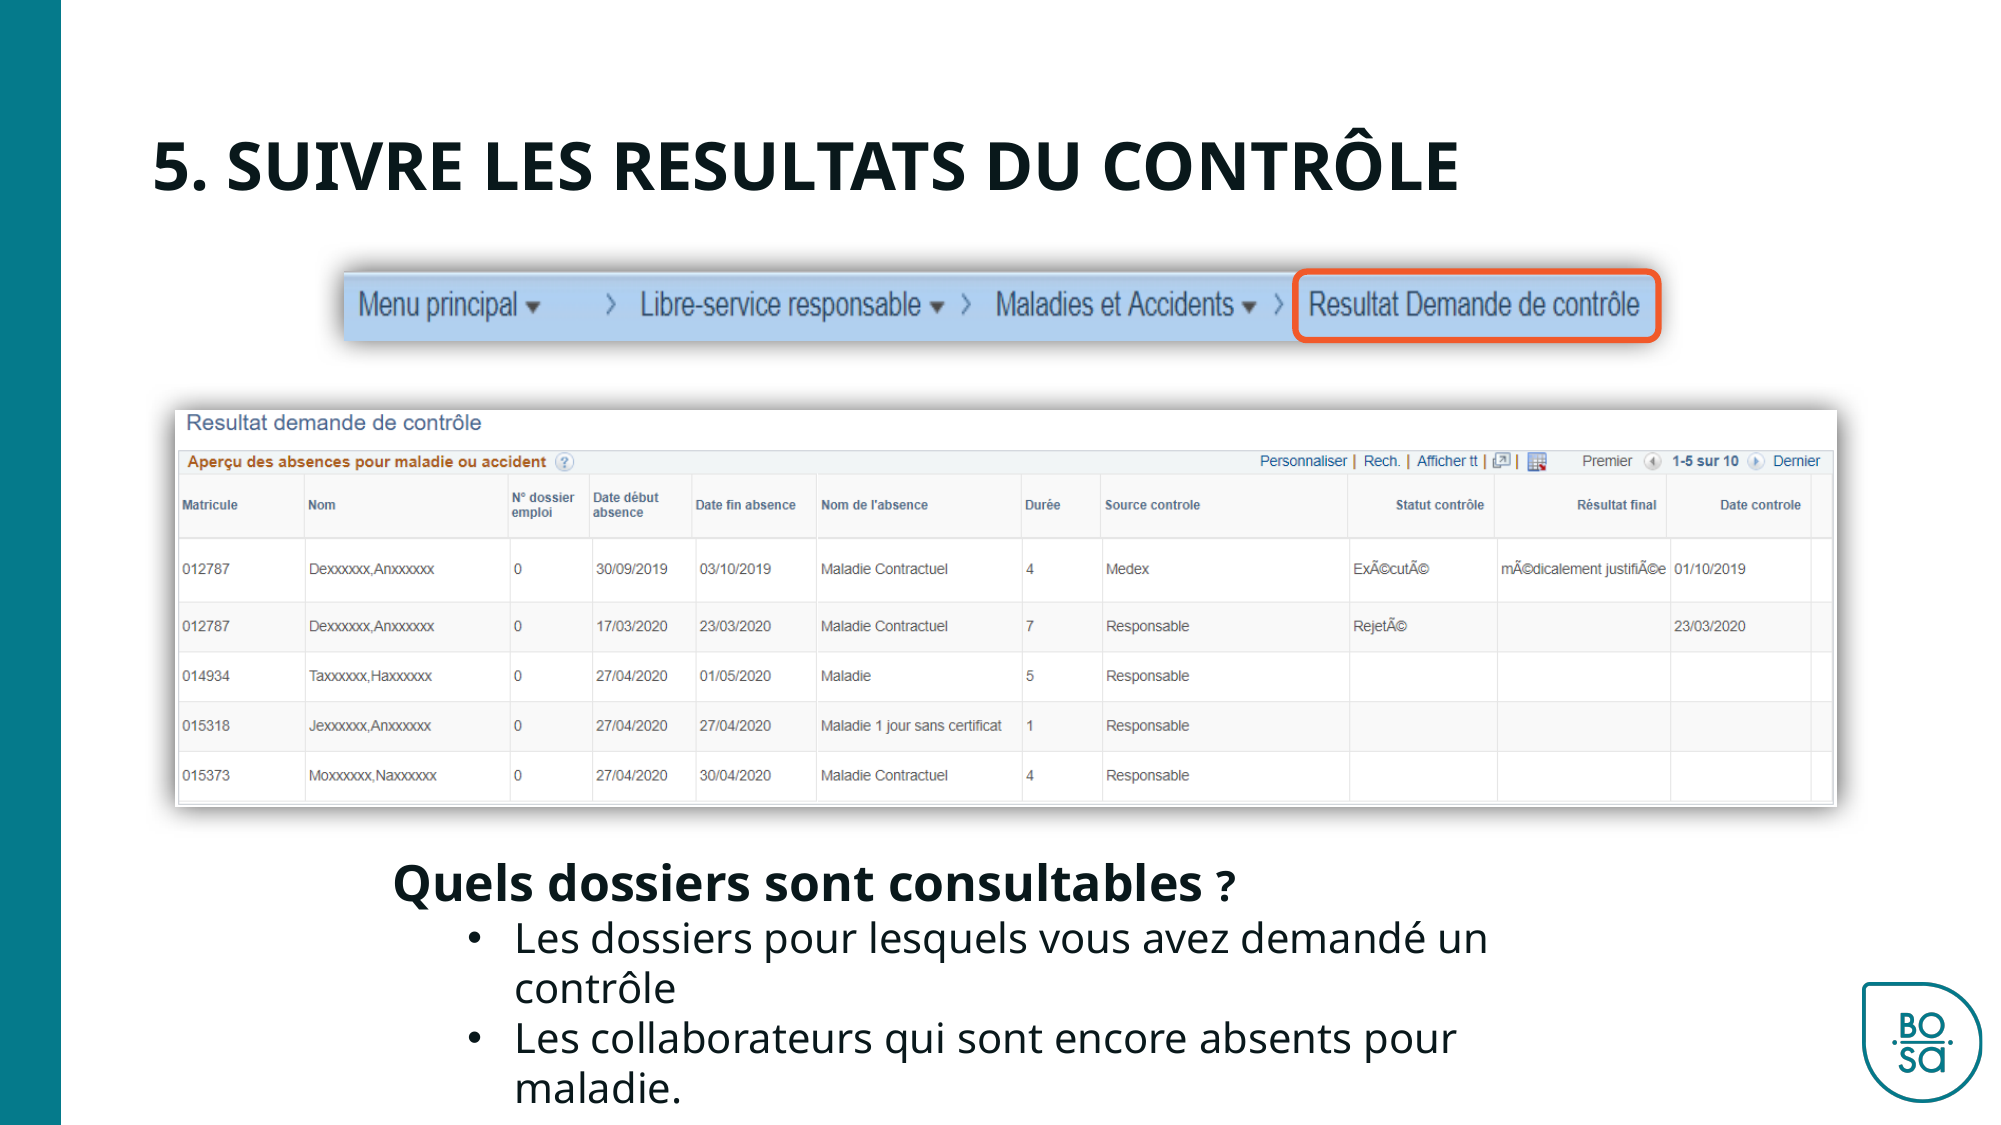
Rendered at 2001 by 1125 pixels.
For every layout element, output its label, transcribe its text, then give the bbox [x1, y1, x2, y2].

text_box Quels dossiers sont consultables ? Les dossiers pour lesquels vous avez demandé un contrôle Les collaborateurs qui sont encore absents pour maladie. [377, 844, 1629, 1120]
text_box [1656, 274, 1660, 337]
list [137, 299, 1863, 948]
picture [344, 271, 1656, 341]
picture [175, 410, 1837, 807]
picture [1862, 982, 1983, 1103]
title 5. SUIVRE LES RESULTATS DU CONTRÔLE [137, 59, 1863, 278]
